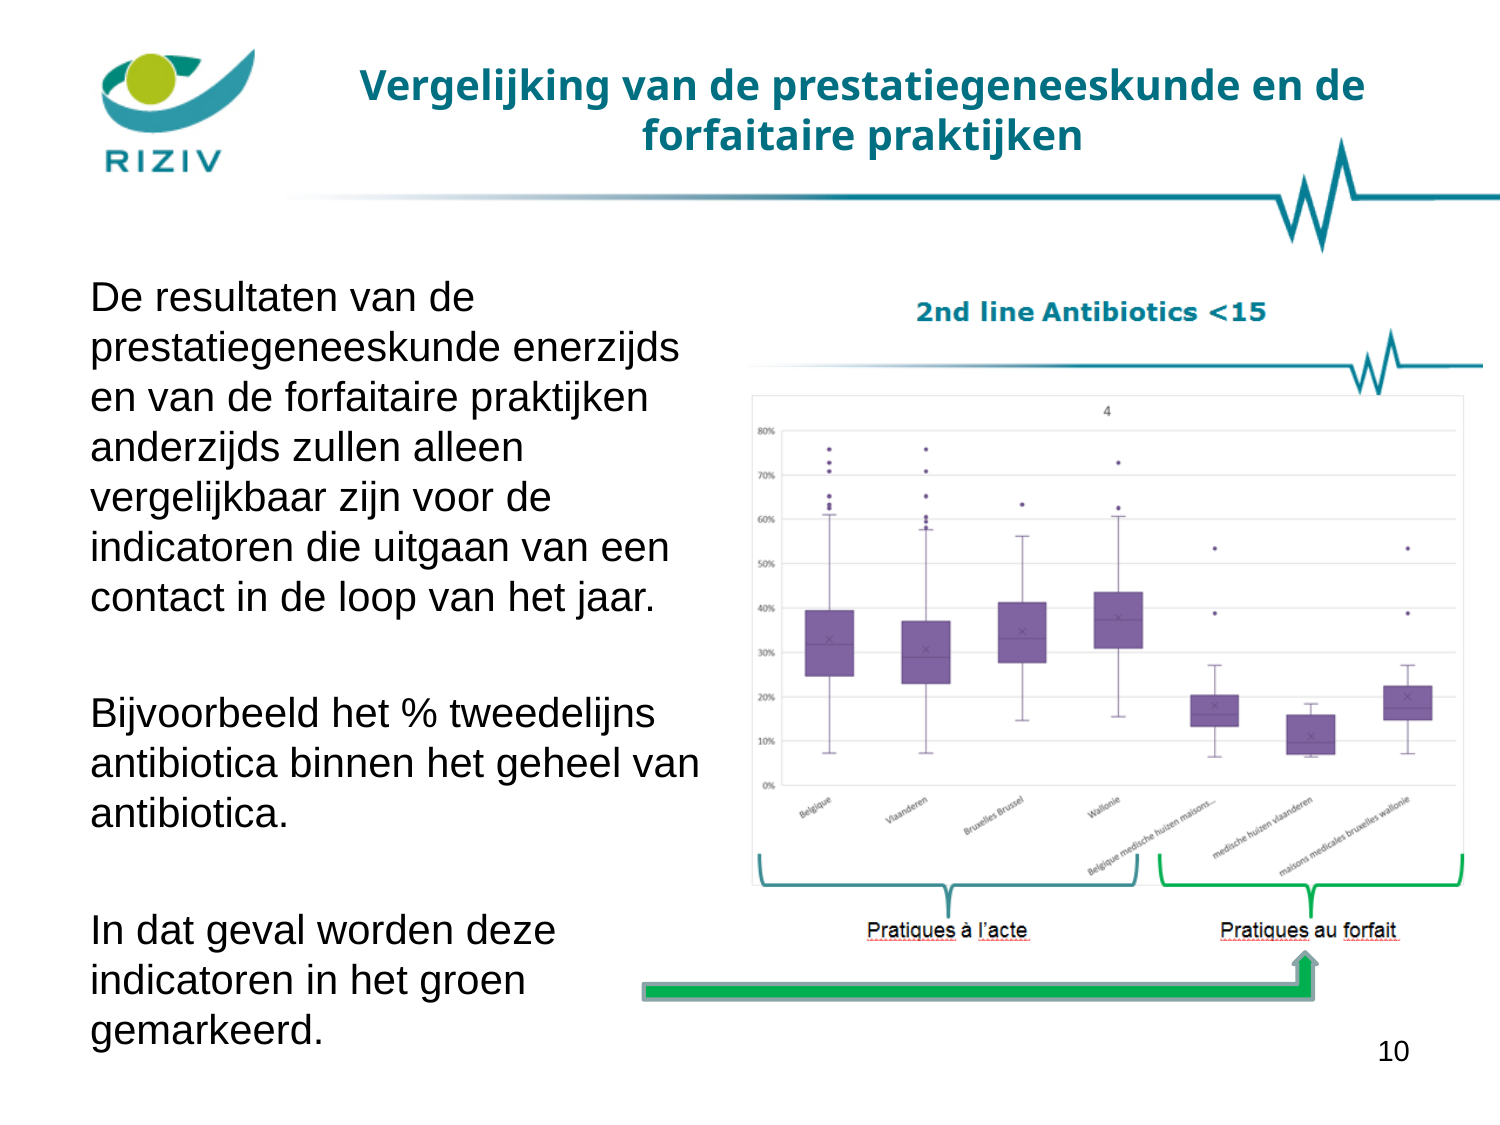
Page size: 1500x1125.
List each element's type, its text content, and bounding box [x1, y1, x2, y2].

text_box [641, 950, 1319, 1002]
picture [733, 266, 1483, 941]
picture [53, 0, 1500, 255]
title Vergelijking van de prestatiegeneeskunde en de forfaitaire praktijken [301, 45, 1425, 173]
text_box De resultaten van de prestatiegeneeskunde enerzijds en van de forfaitaire praktijken anderzijds zullen alleen vergelijkbaar zijn voor de indicatoren die uitgaan van een contact in de loop van het jaar. Bijvoorbeeld het % tweedelijns antibiotica binnen het geheel van antibiotica. In dat geval worden deze indicatoren in het groen gemarkeerd. [74, 261, 739, 1047]
slide_number 10 [1074, 1024, 1425, 1103]
